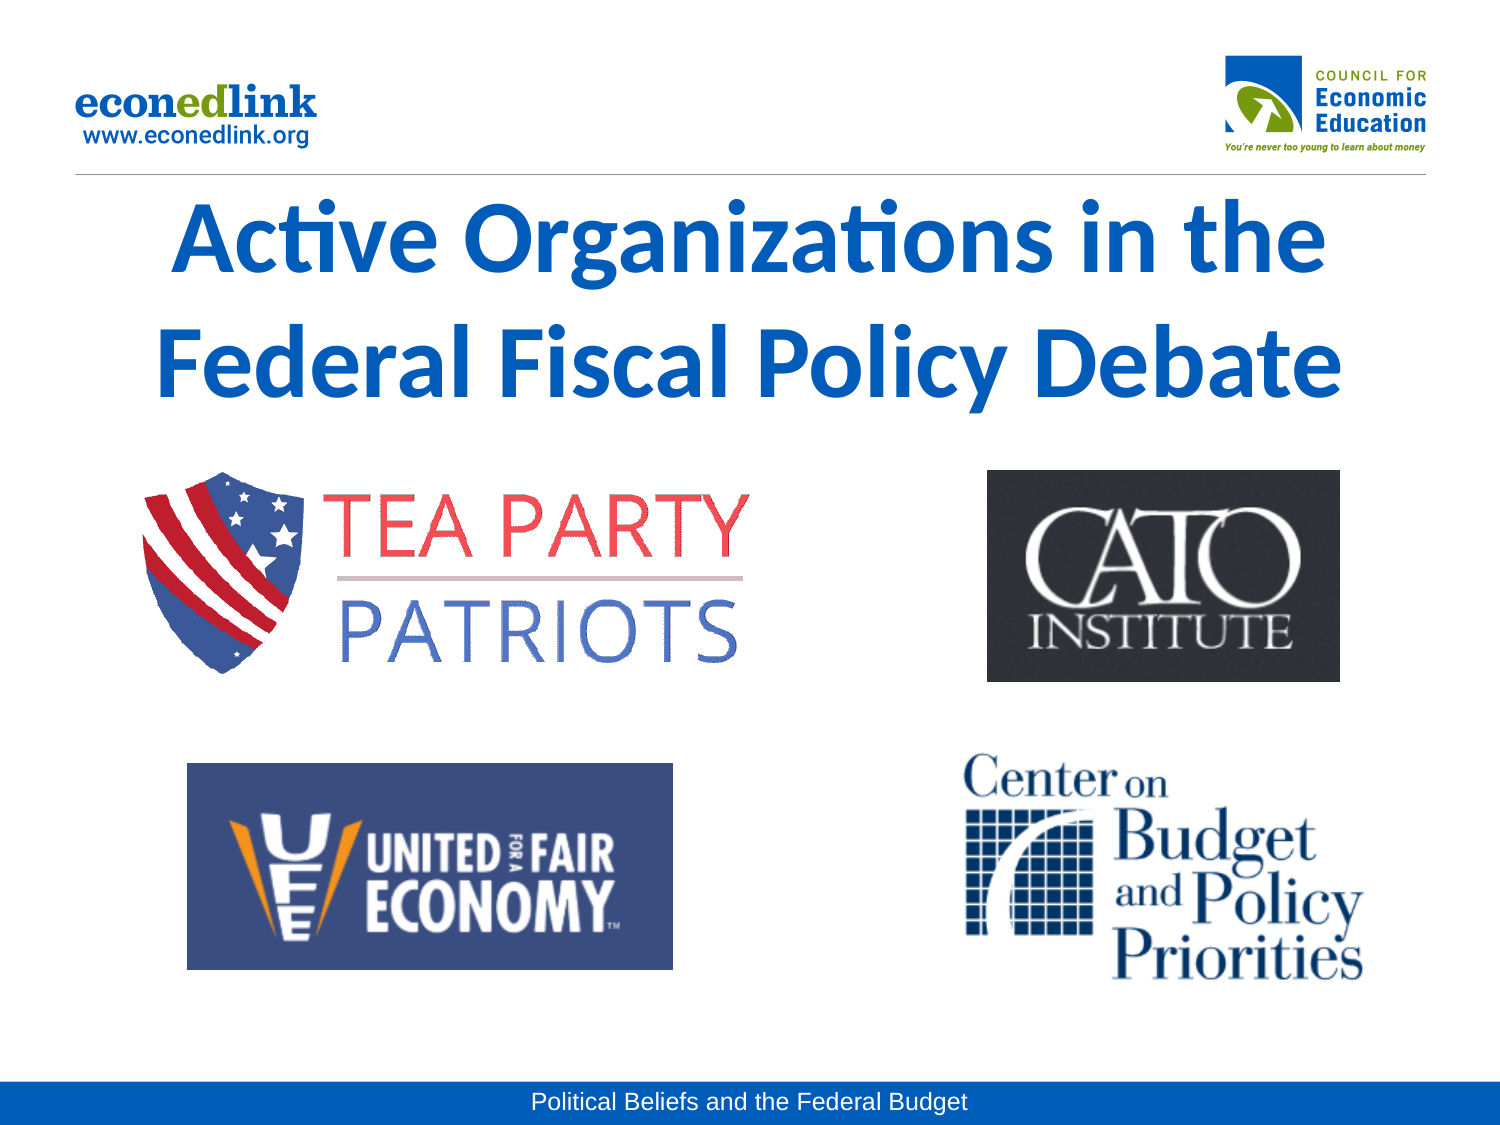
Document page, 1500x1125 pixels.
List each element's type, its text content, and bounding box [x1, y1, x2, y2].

picture [0, 0, 1500, 1125]
title Active Organizations in the Federal Fiscal Policy Debate [74, 199, 1426, 388]
